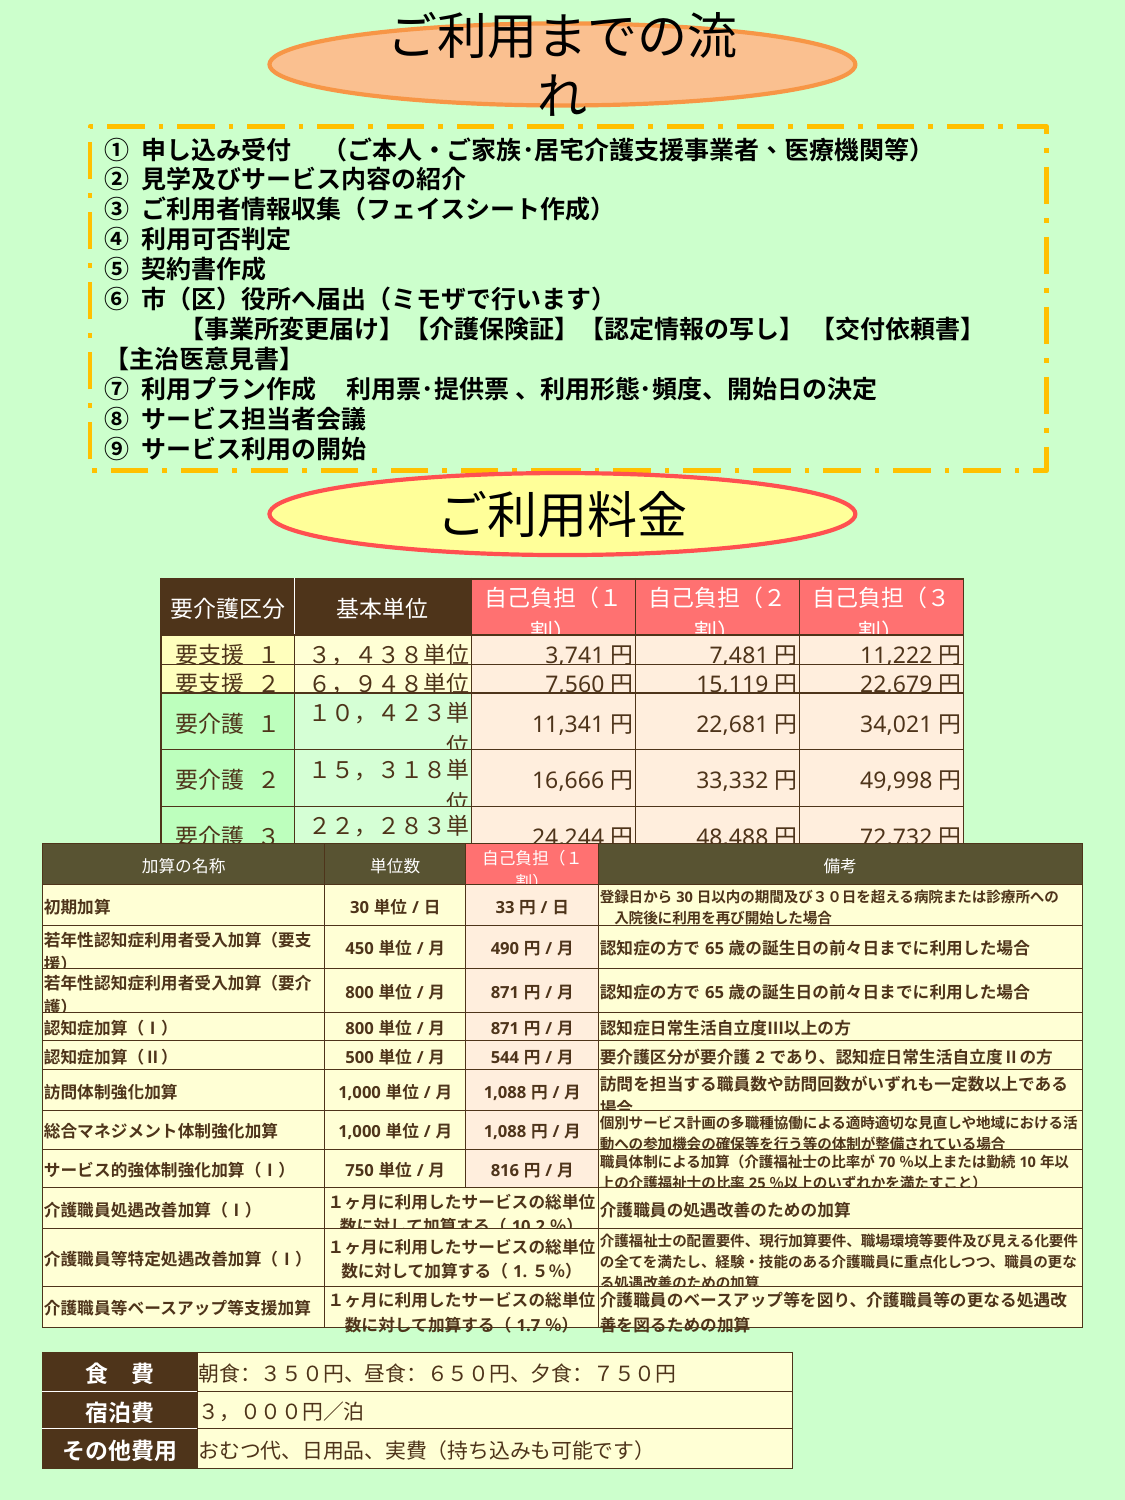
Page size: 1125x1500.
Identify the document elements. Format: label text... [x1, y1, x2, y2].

table_cell 総合マネジメント体制強化加算 [43, 1111, 324, 1149]
table_cell 11,341円 [472, 694, 635, 749]
table_cell 介護職員の処遇改善のための加算 [599, 1188, 1082, 1228]
table_cell 816円/月 [466, 1150, 598, 1187]
table_cell １ヶ月に利用したサービスの総単位数に対して加算する（1.５％） [325, 1229, 598, 1286]
table_cell 22,679円 [800, 665, 963, 692]
table_cell 初期加算 [43, 885, 324, 925]
table_cell 若年性認知症利用者受入加算（要介護） [43, 969, 324, 1012]
table_cell 72,732円 [800, 807, 963, 843]
table_cell 個別サービス計画の多職種協働による適時適切な見直しや地域における活動への参加機会の確保等を行う等の体制が整備されている場合 [599, 1111, 1082, 1149]
table_header 自己負担（１割） [466, 844, 598, 884]
table_cell 7,560円 [472, 665, 635, 692]
table_cell 要介護 ２ [162, 750, 294, 806]
table_cell 介護職員処遇改善加算（Ⅰ） [43, 1188, 324, 1228]
table_cell 要介護 １ [162, 694, 294, 749]
table_cell 450単位/月 [325, 926, 465, 968]
table_cell 15,119円 [636, 665, 799, 692]
table_cell 認知症の方で65歳の誕生日の前々日までに利用した場合 [599, 969, 1082, 1012]
table_cell 800単位/月 [325, 969, 465, 1012]
table_cell 500単位/月 [325, 1041, 465, 1069]
table_cell サービス的強体制強化加算（Ⅰ） [43, 1150, 324, 1187]
table_cell 544円/月 [466, 1041, 598, 1069]
table_cell 訪問体制強化加算 [43, 1070, 324, 1110]
table_cell 49,998円 [800, 750, 963, 806]
table_cell ３，４３８単位 [295, 636, 471, 664]
table_cell 16,666円 [472, 750, 635, 806]
table_header 加算の名称 [43, 844, 324, 884]
table_cell 1,000単位/月 [325, 1070, 465, 1110]
table_cell 介護福祉士の配置要件、現行加算要件、職場環境等要件及び見える化要件の全てを満たし、経験・技能のある介護職員に重点化しつつ、職員の更なる処遇改善のための加算 [599, 1229, 1082, 1286]
table_cell 登録日から30日以内の期間及び３０日を超える病院または診療所への 入院後に利用を再び開始した場合 [599, 885, 1082, 925]
table_cell 認知症加算（Ⅰ） [43, 1013, 324, 1040]
table_cell 介護職員等特定処遇改善加算（Ⅰ） [43, 1229, 324, 1286]
table_cell 要支援 ２ [162, 665, 294, 692]
text_box ご利用までの流れ [267, 21, 858, 108]
table_cell ６，９４８単位 [295, 665, 471, 692]
table_cell 7,481円 [636, 636, 799, 664]
table_cell 認知症の方で65歳の誕生日の前々日までに利用した場合 [599, 926, 1082, 968]
table_cell 職員体制による加算（介護福祉士の比率が70％以上または勤続10年以上の介護福祉士の比率25％以上のいずれかを満たすこと） [599, 1150, 1082, 1187]
table_cell おむつ代、日用品、実費（持ち込みも可能です） [198, 1429, 792, 1468]
table_cell その他費用 [43, 1429, 197, 1468]
table_cell 宿泊費 [43, 1392, 197, 1428]
table_cell 1,088円/月 [466, 1111, 598, 1149]
table_cell １５，３１８単位 [295, 750, 471, 806]
table_header 自己負担（１割） [472, 580, 635, 634]
table_cell 22,681円 [636, 694, 799, 749]
table_cell 認知症日常生活自立度Ⅲ以上の方 [599, 1013, 1082, 1040]
table_cell 1,000単位/月 [325, 1111, 465, 1149]
table_cell １ヶ月に利用したサービスの総単位数に対して加算する（1.7％） [325, 1287, 598, 1327]
table_cell 871円/月 [466, 969, 598, 1012]
table_cell 33,332円 [636, 750, 799, 806]
table_cell 30単位/日 [325, 885, 465, 925]
table_cell 48,488円 [636, 807, 799, 843]
table_cell １０，４２３単位 [295, 694, 471, 749]
table_cell 11,222円 [800, 636, 963, 664]
text_box ご利用料金 [267, 470, 858, 558]
table_header 自己負担（３割） [800, 580, 963, 634]
table_cell 3,741円 [472, 636, 635, 664]
table_cell 1,088円/月 [466, 1070, 598, 1110]
table_cell 介護職員のベースアップ等を図り、介護職員等の更なる処遇改善を図るための加算 [599, 1287, 1082, 1327]
table_cell 要介護区分が要介護2であり、認知症日常生活自立度Ⅱの方 [599, 1041, 1082, 1069]
table_cell 要介護 ３ [162, 807, 294, 843]
table_cell 490円/月 [466, 926, 598, 968]
table_cell 認知症加算（Ⅱ） [43, 1041, 324, 1069]
table_cell 24,244円 [472, 807, 635, 843]
table_header 自己負担（２割） [636, 580, 799, 634]
table_header 朝食：３５０円、昼食：６５０円、夕食：７５０円 [198, 1353, 792, 1391]
table_cell 33円/日 [466, 885, 598, 925]
text_box ① 申し込み受付 （ご本人・ご家族･居宅介護支援事業者、医療機関等） ② 見学及びサービス内容の紹介 ③ ご利用者情報収集（フェイスシート作成） ④ 利用可否判定 ⑤ 契約書作成 ⑥ 市（区）役所へ届出（ミモザで行います） 【事業所変更届け】【介護保険証】【認定情報の写し】 【交付依頼書】【主治医意見書】 ⑦ 利用プラン作成 利用票･提供票 、利用形態･頻度、開始日の決定 ⑧ サービス担当者会議 ⑨ サービス利用の開始 [89, 126, 1047, 471]
table_cell 若年性認知症利用者受入加算（要支援） [43, 926, 324, 968]
table_cell ３，０００円／泊 [198, 1392, 792, 1428]
table_header 要介護区分 [162, 580, 294, 634]
table_header 備考 [599, 844, 1082, 884]
table_cell 34,021円 [800, 694, 963, 749]
table_cell 訪問を担当する職員数や訪問回数がいずれも一定数以上である場合 [599, 1070, 1082, 1110]
table_header 基本単位 [295, 580, 471, 634]
table_cell 871円/月 [466, 1013, 598, 1040]
table_cell 要支援 １ [162, 636, 294, 664]
table_header 単位数 [325, 844, 465, 884]
table_cell 介護職員等ベースアップ等支援加算 [43, 1287, 324, 1327]
table_header 食 費 [43, 1353, 197, 1391]
table_cell 750単位/月 [325, 1150, 465, 1187]
table_cell ２２，２８３単位 [295, 807, 471, 843]
table_cell １ヶ月に利用したサービスの総単位数に対して加算する（10.2％） [325, 1188, 598, 1228]
table_cell 800単位/月 [325, 1013, 465, 1040]
